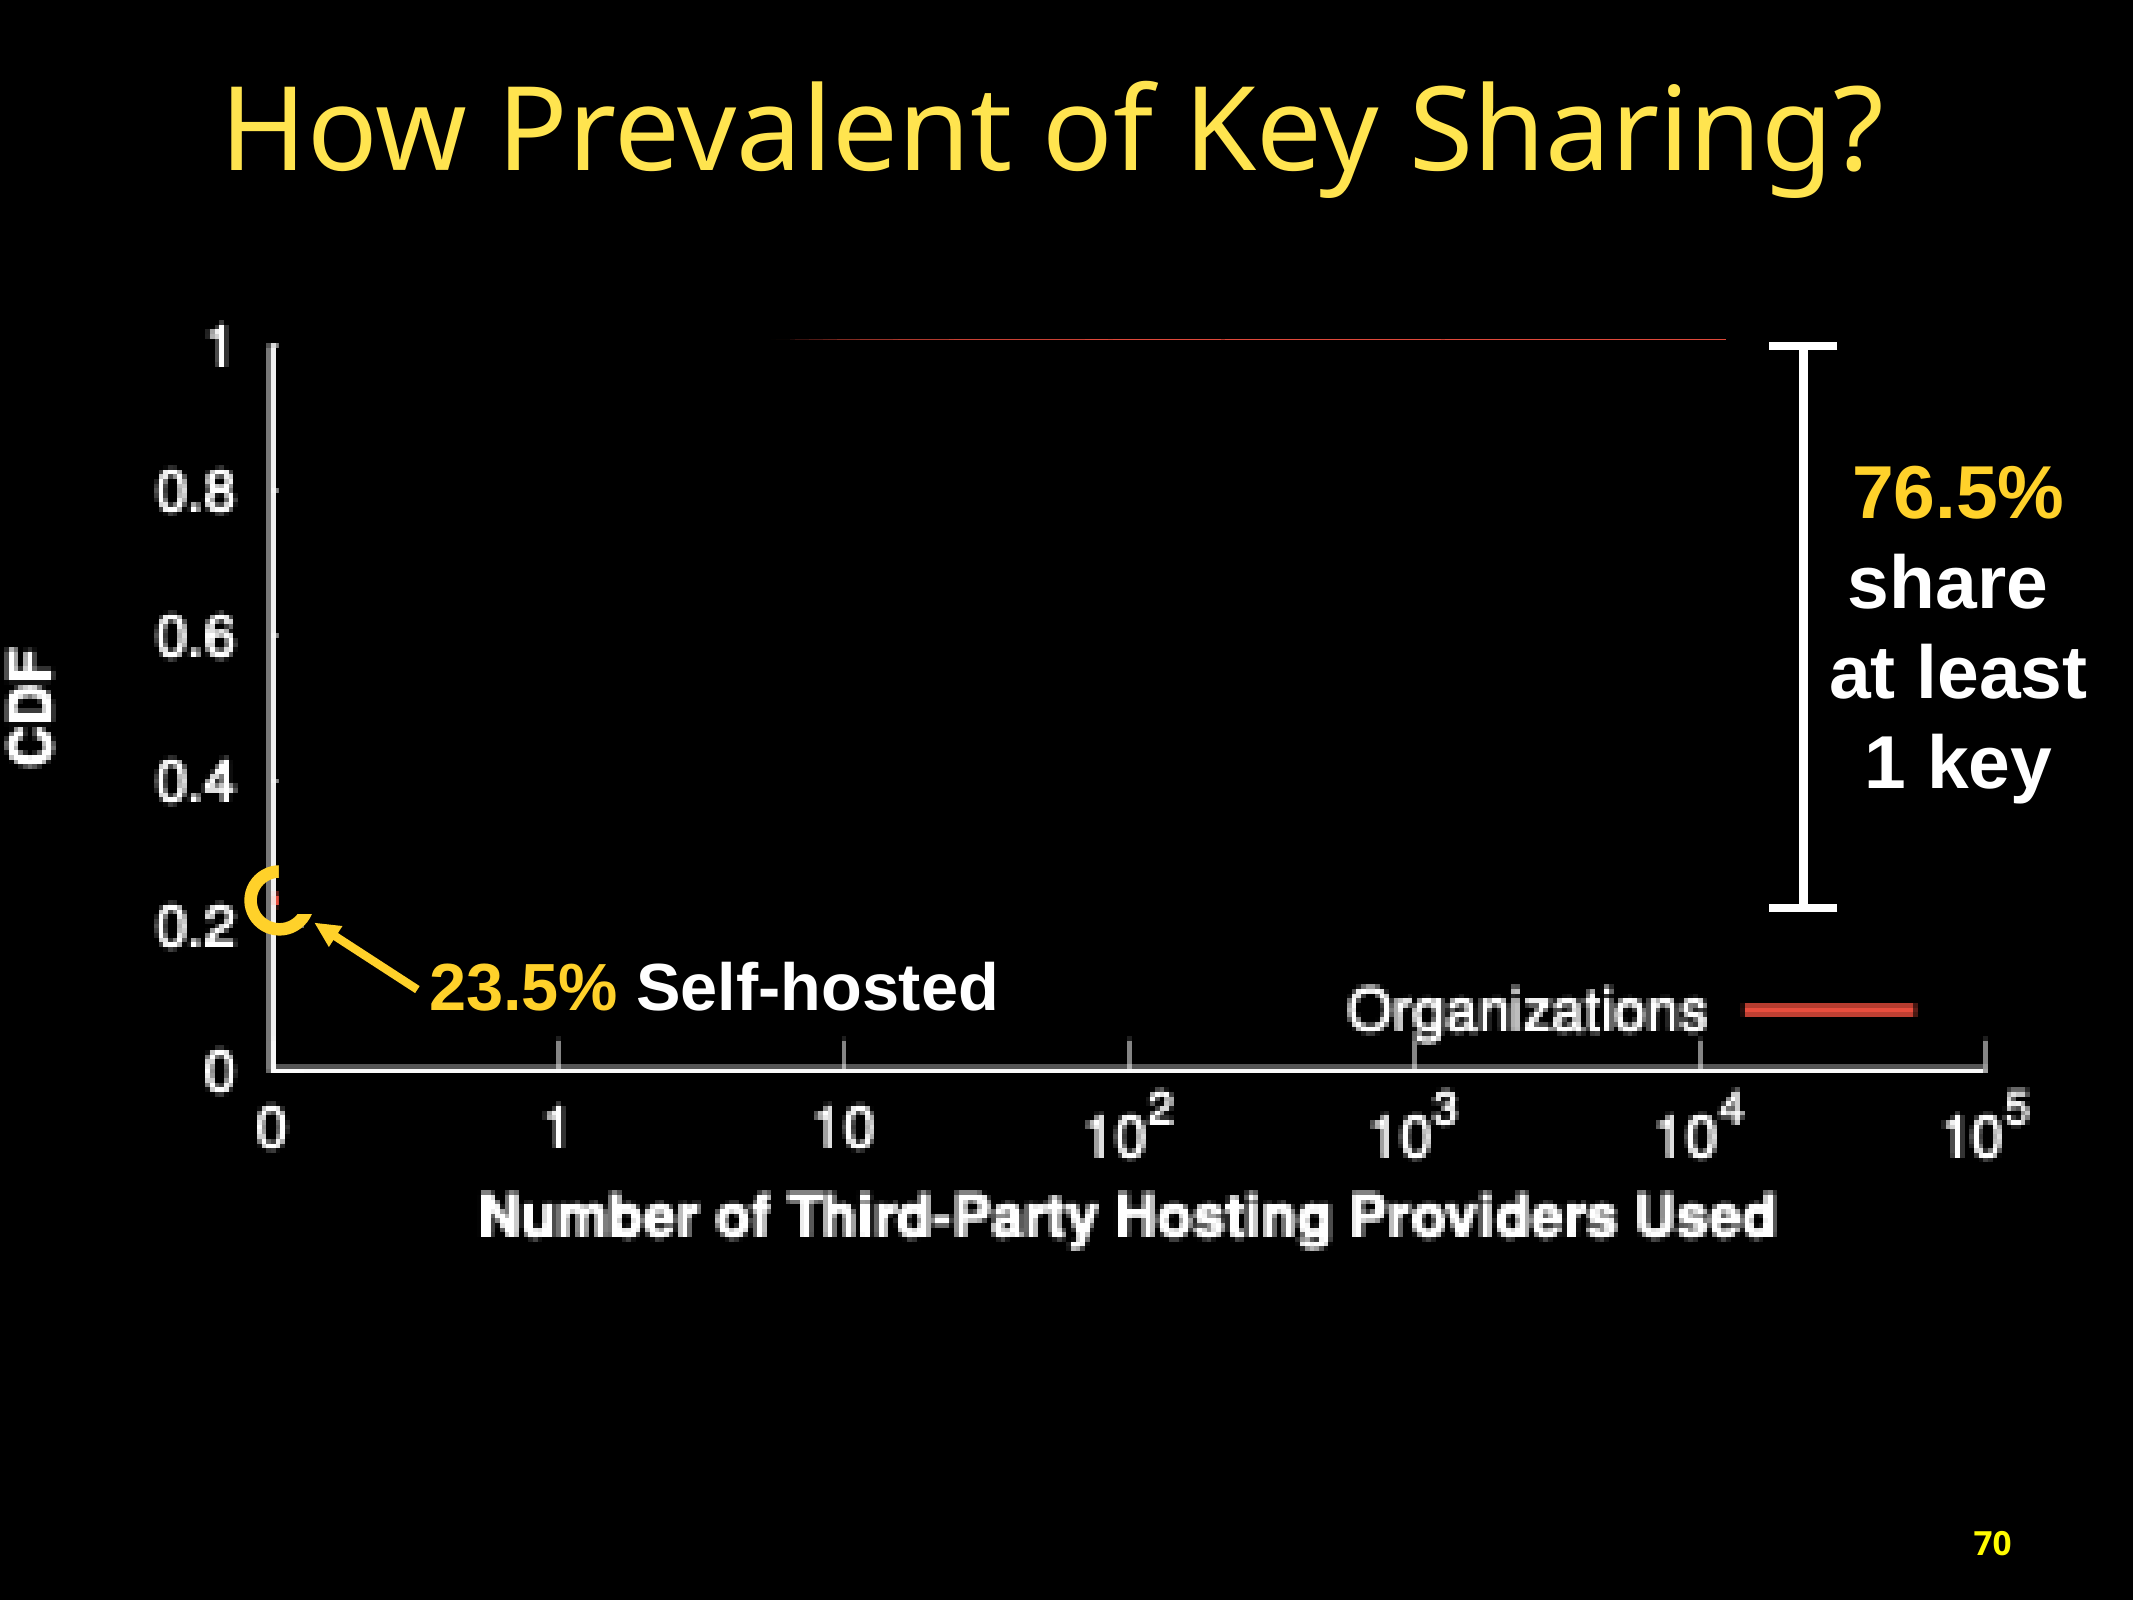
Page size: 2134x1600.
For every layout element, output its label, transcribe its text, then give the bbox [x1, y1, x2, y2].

text_box [1962, 1514, 2023, 1576]
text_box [1769, 345, 1838, 909]
text_box How Prevalent of Key Sharing? [115, 0, 1989, 283]
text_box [314, 922, 1010, 1032]
picture [0, 283, 2096, 1261]
